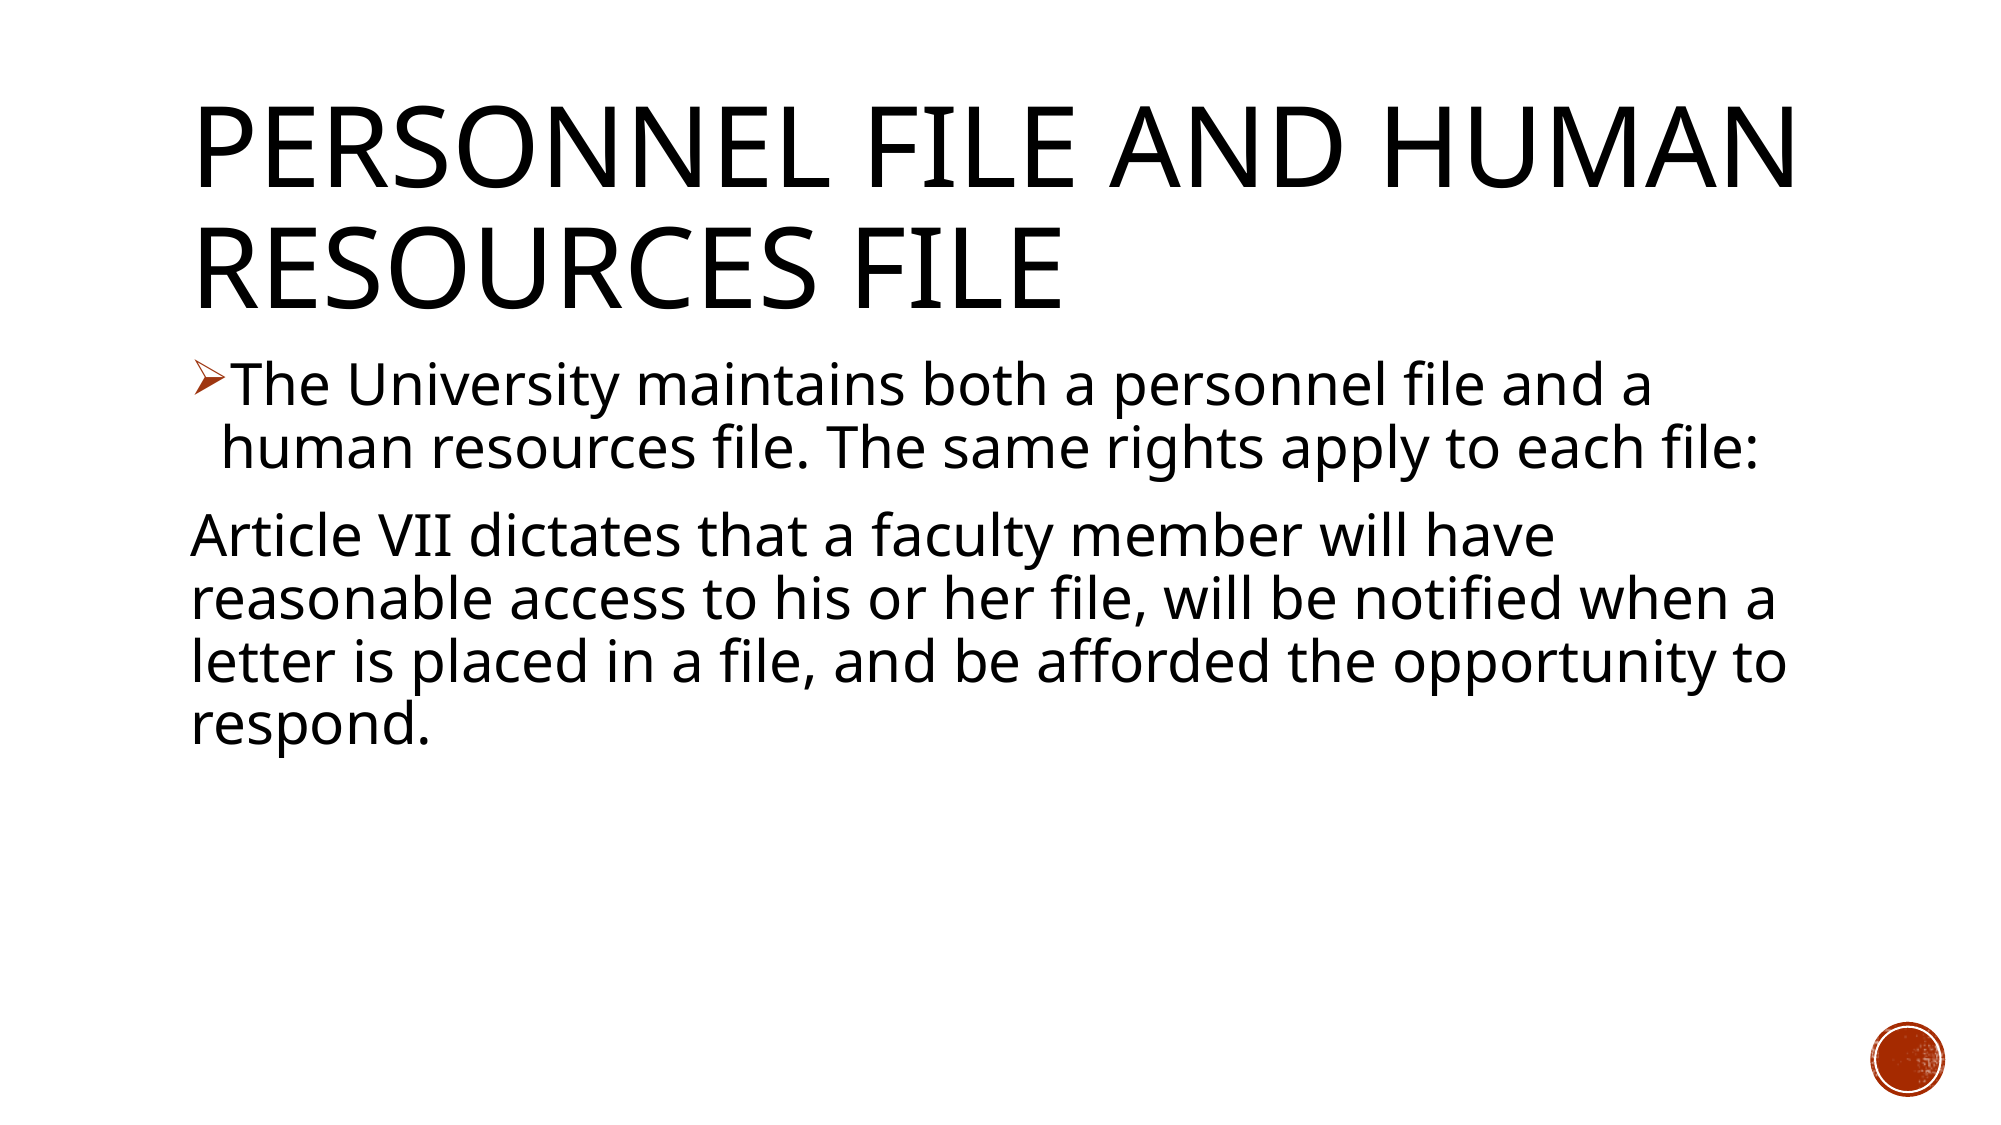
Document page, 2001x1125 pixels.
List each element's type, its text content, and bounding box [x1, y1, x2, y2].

list The University maintains both a personnel file and a human resources file. The same rights apply to each file: Article VII dictates that a faculty member will have reasonable access to his or her file, will be notified when a letter is placed in a file, and be afforded the opportunity to respond. [175, 348, 1826, 1013]
title PersonNel File and Human Resources File [175, 79, 1826, 344]
